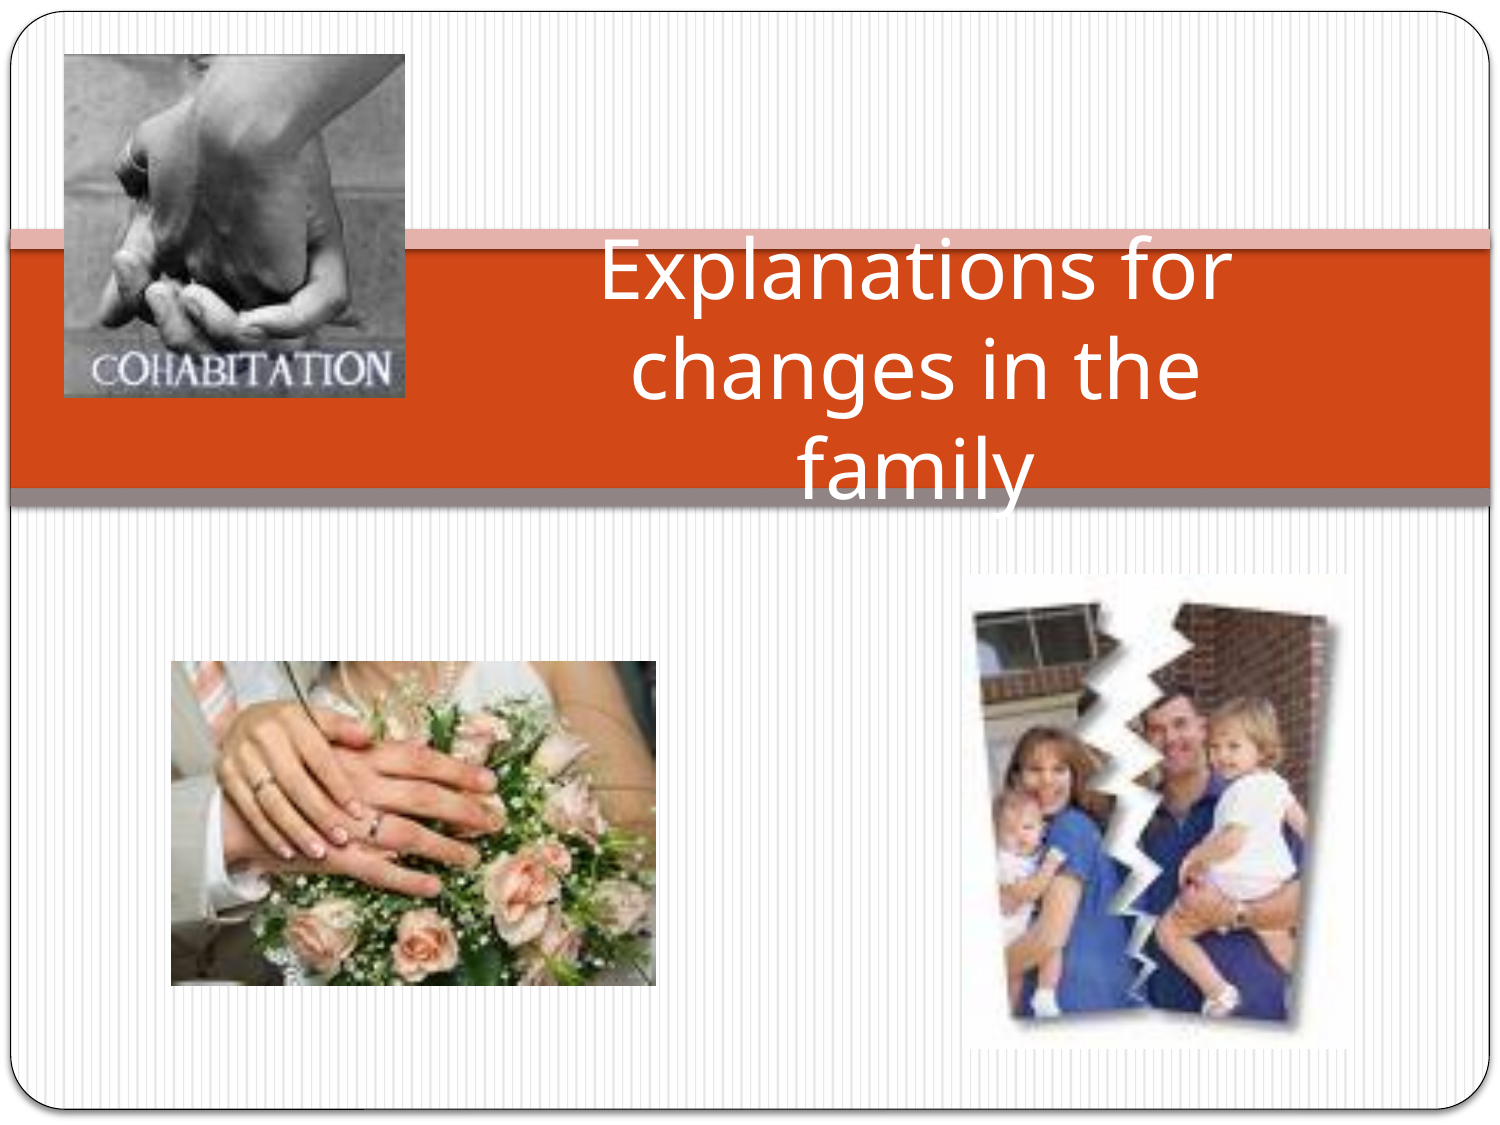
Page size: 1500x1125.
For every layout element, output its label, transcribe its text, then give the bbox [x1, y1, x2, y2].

picture [170, 661, 656, 986]
picture [962, 573, 1348, 1049]
picture [64, 54, 405, 398]
title Explanations for changes in the family [484, 122, 1348, 619]
